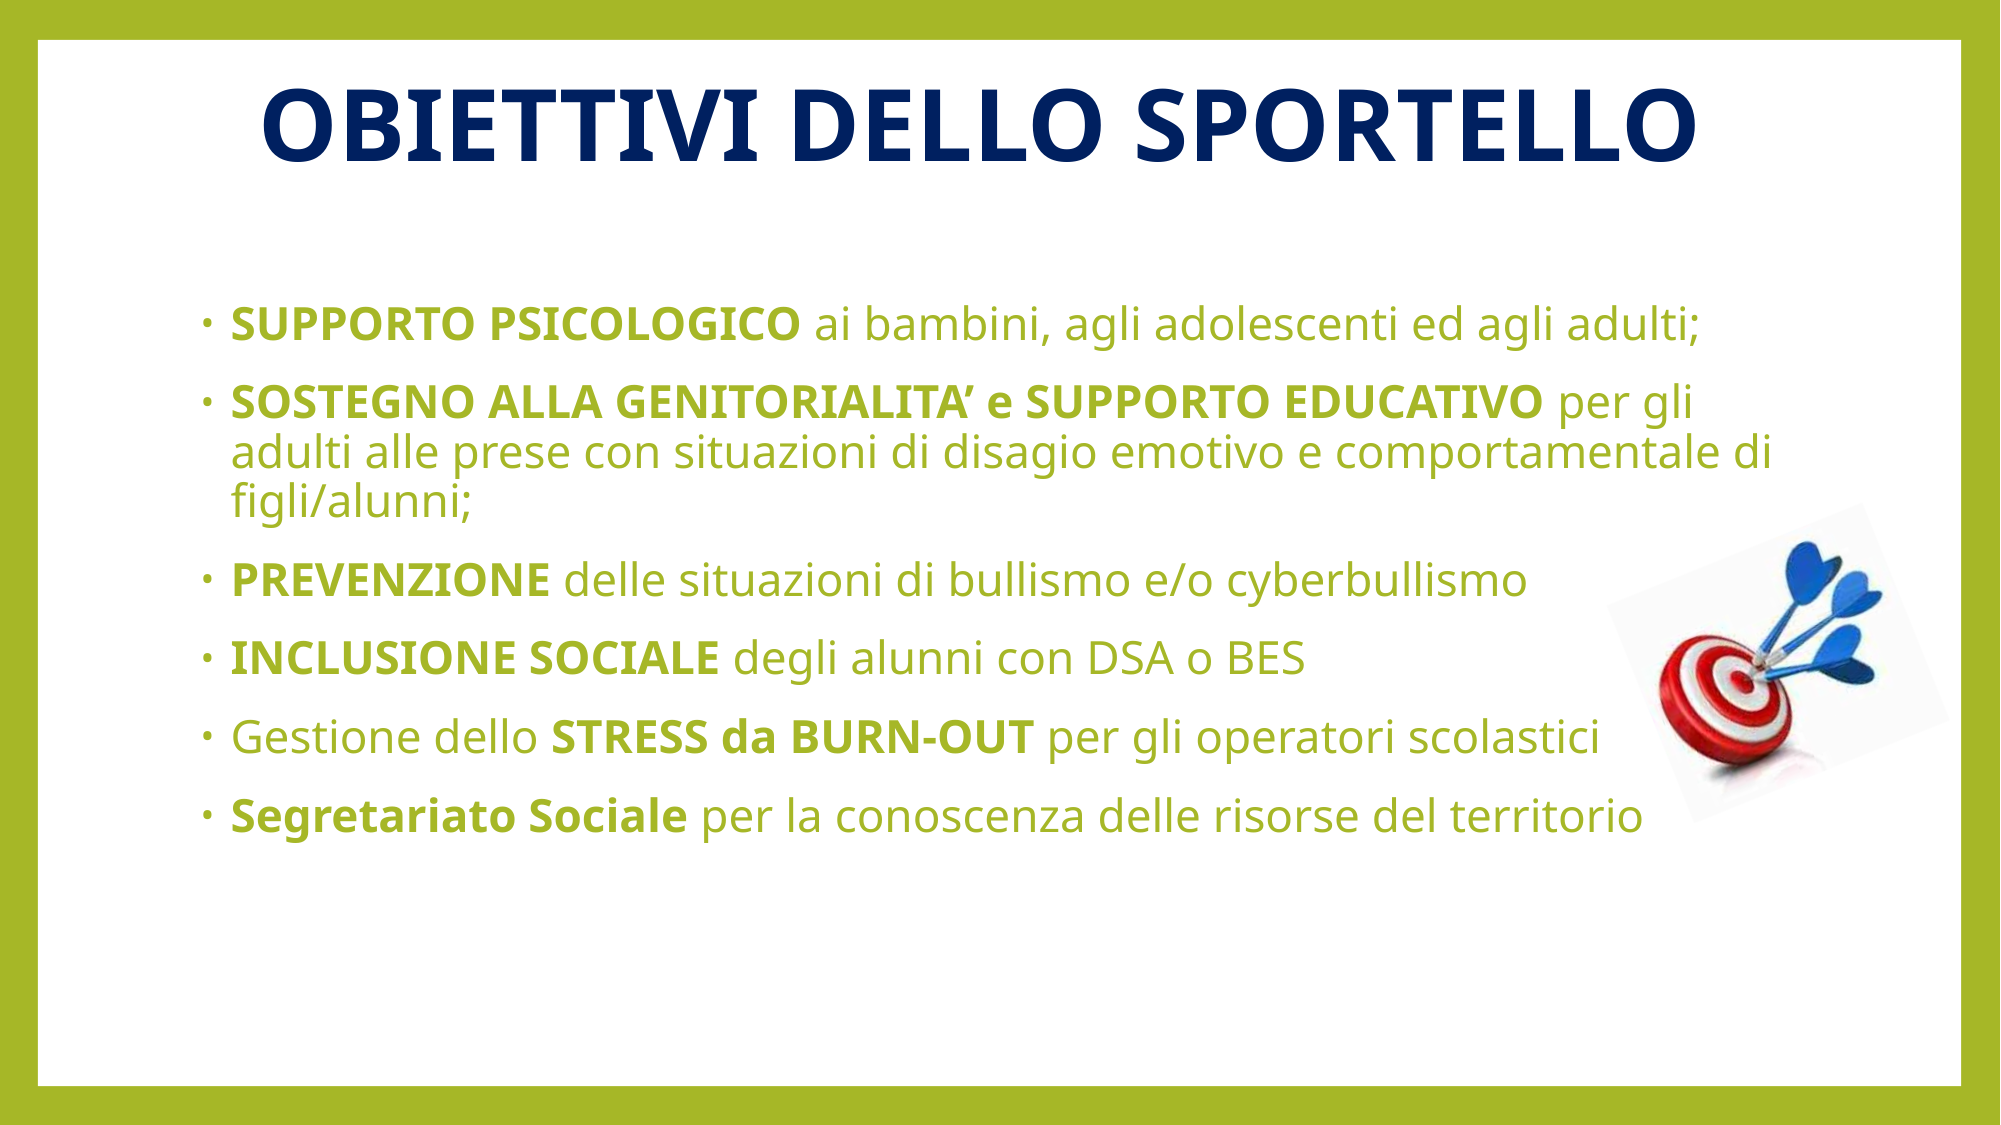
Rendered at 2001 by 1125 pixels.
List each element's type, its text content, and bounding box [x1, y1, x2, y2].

title OBIETTIVI DELLO SPORTELLO [243, 29, 1887, 229]
picture [1607, 503, 1949, 822]
list SUPPORTO PSICOLOGICO ai bambini, agli adolescenti ed agli adulti; SOSTEGNO ALLA GENITORIALITA’ e SUPPORTO EDUCATIVO per gli adulti alle prese con situazioni di disagio emotivo e comportamentale di figli/alunni; PREVENZIONE delle situazioni di bullismo e/o cyberbullismo INCLUSIONE SOCIALE degli alunni con DSA o BES Gestione dello STRESS da BURN-OUT per gli operatori scolastici Segretariato Sociale per la conoscenza delle risorse del territorio [178, 293, 1822, 1032]
